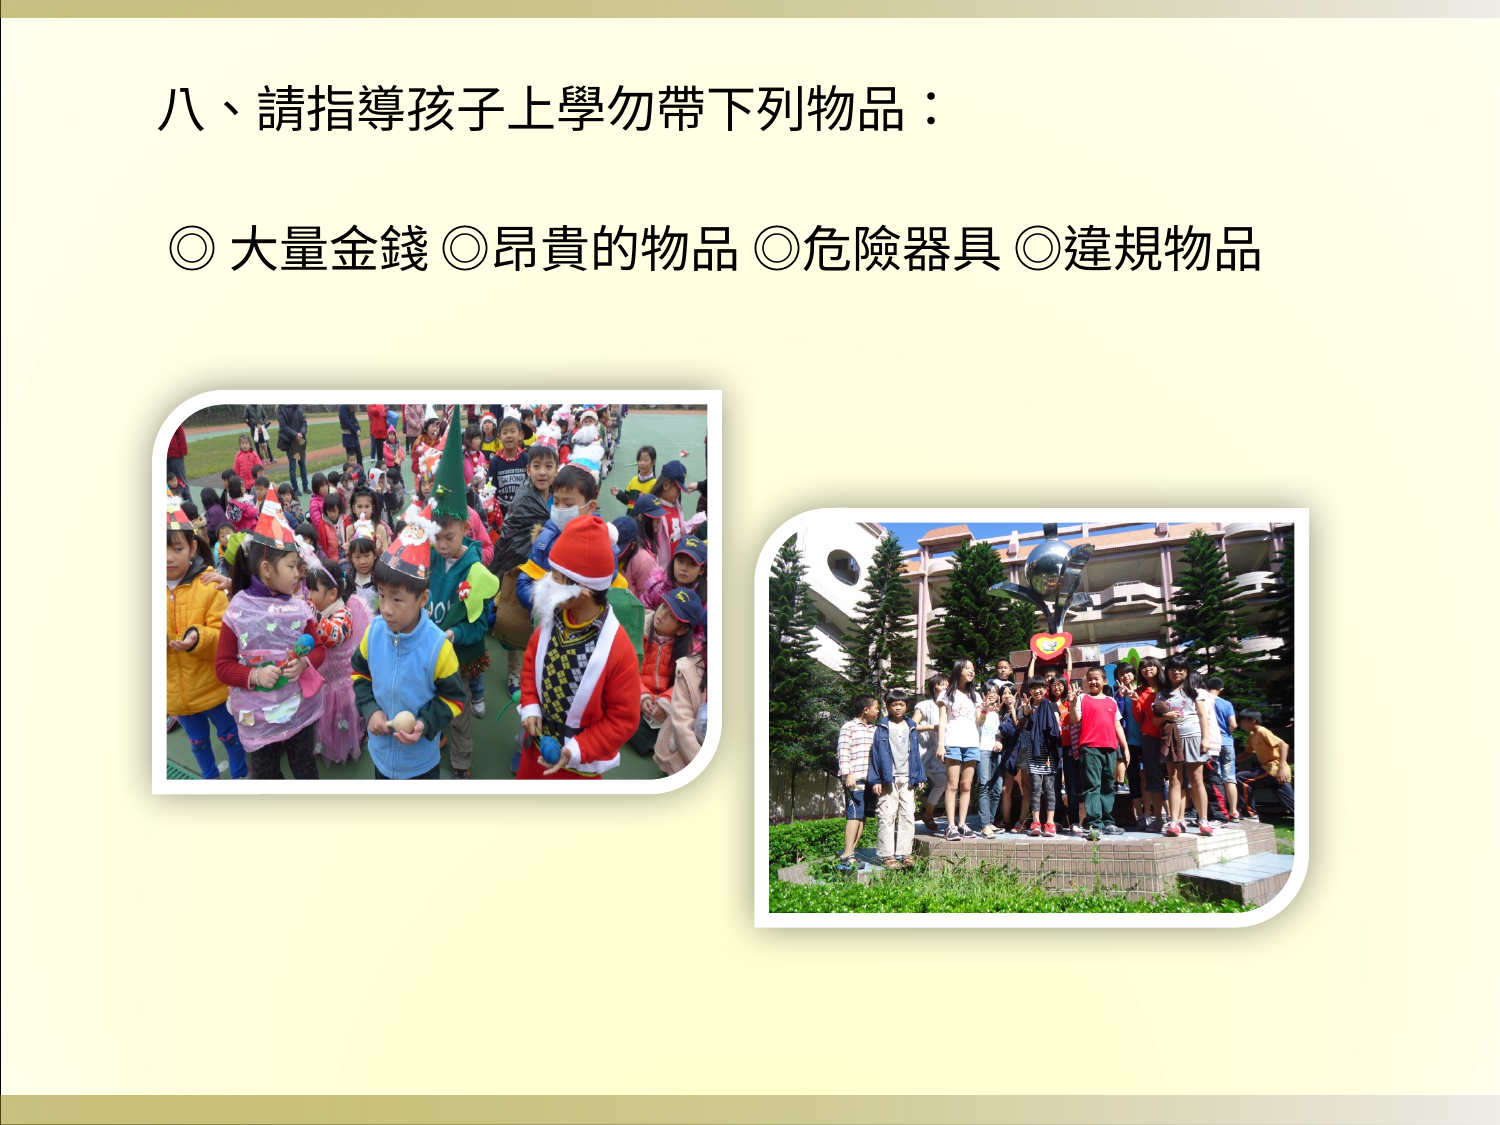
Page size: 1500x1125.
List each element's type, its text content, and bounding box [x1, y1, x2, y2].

list 八、請指導孩子上學勿帶下列物品： ◎大量金錢 ◎昂貴的物品 ◎危險器具 ◎違規物品 [141, 0, 1500, 974]
picture [761, 514, 1303, 921]
picture [158, 396, 716, 788]
picture [0, 18, 1500, 1095]
